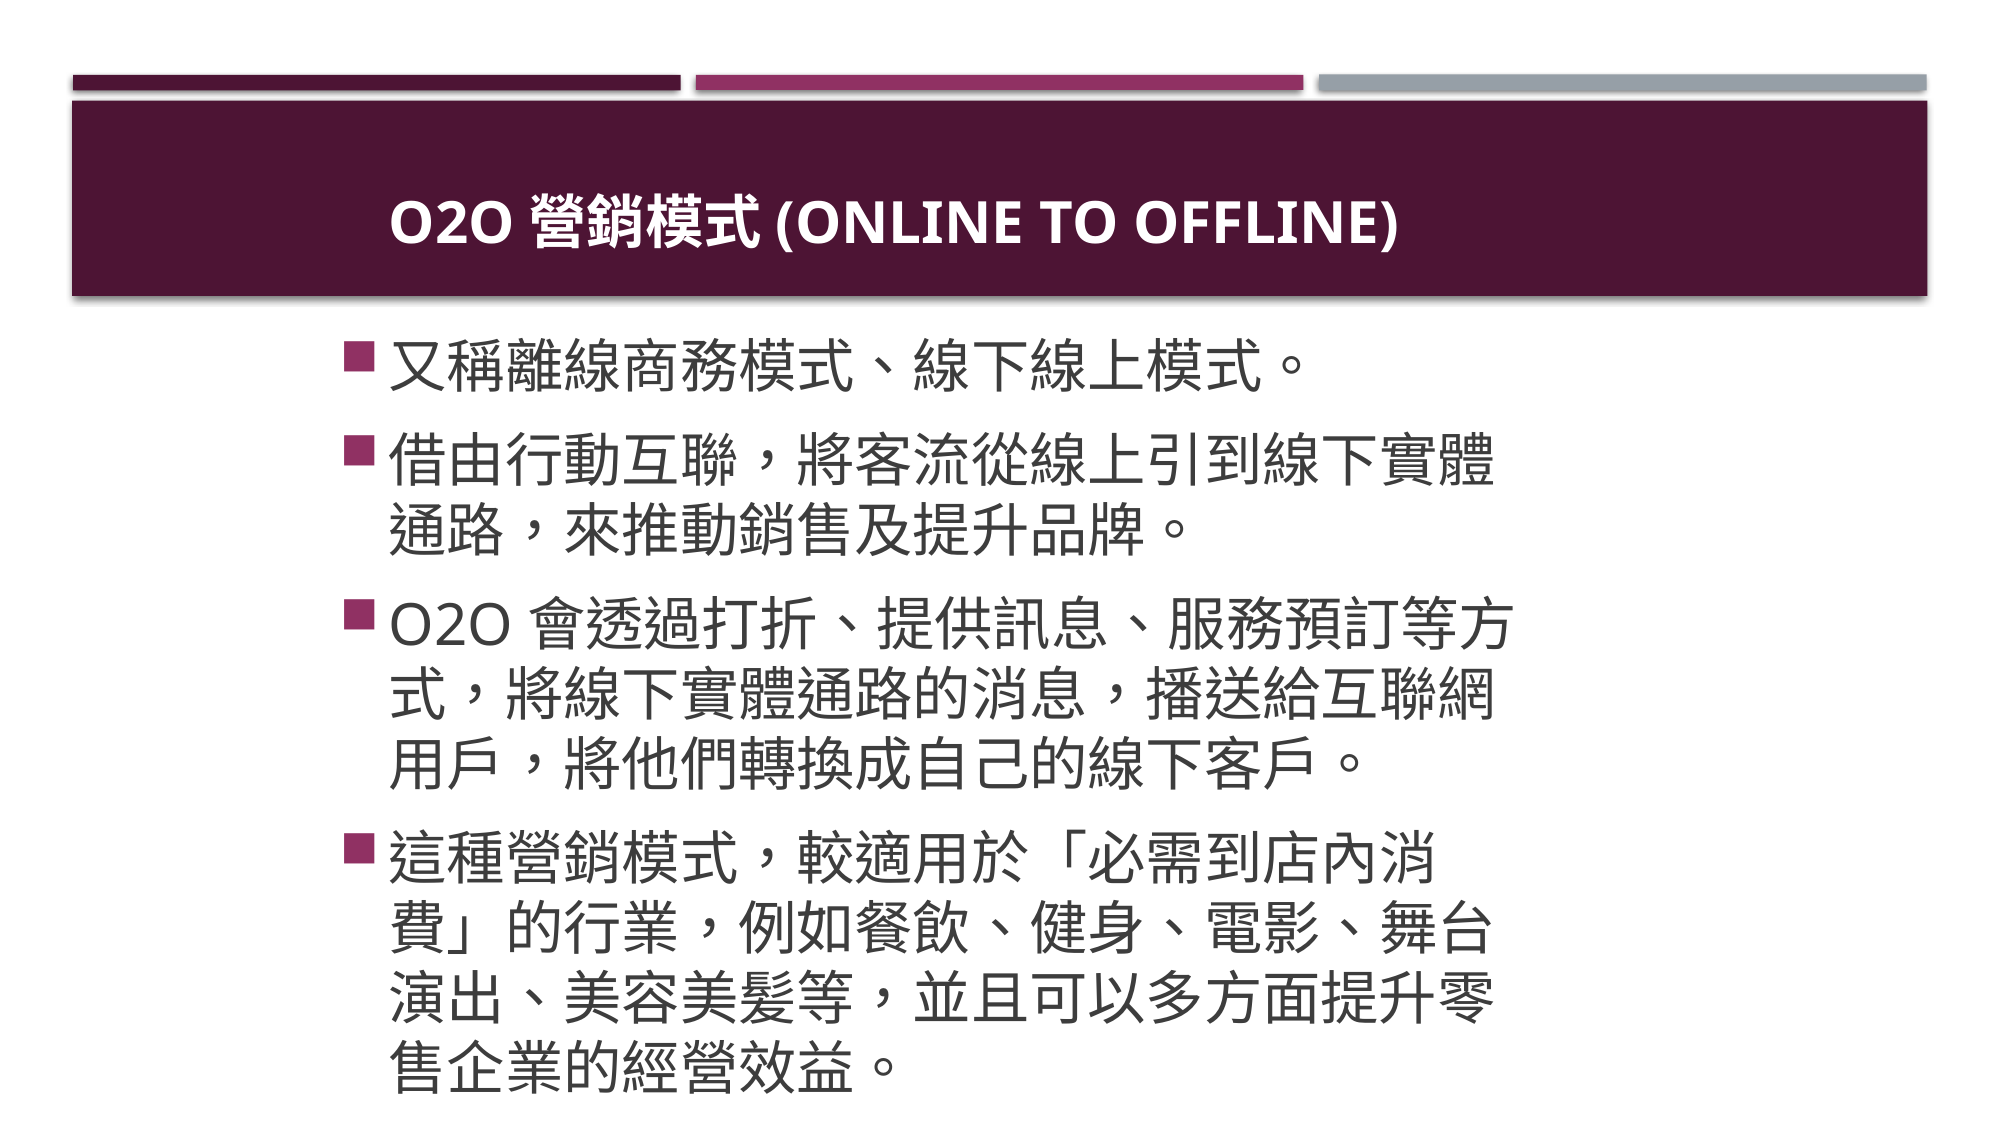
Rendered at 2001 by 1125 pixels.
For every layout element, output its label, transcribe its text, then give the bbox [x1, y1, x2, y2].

title O2O營銷模式(Online To Offline) [373, 42, 1570, 263]
list 又稱離線商務模式、線下線上模式。 借由行動互聯，將客流從線上引到線下實體通路，來推動銷售及提升品牌。 O2O會透過打折、提供訊息、服務預訂等方式，將線下實體通路的消息，播送給互聯網用戶，將他們轉換成自己的線下客戶。 這種營銷模式，較適用於「必需到店內消費」的行業，例如餐飲、健身、電影、舞台演出、美容美髪等，並且可以多方面提升零售企業的經營效益。 [323, 305, 1554, 1125]
